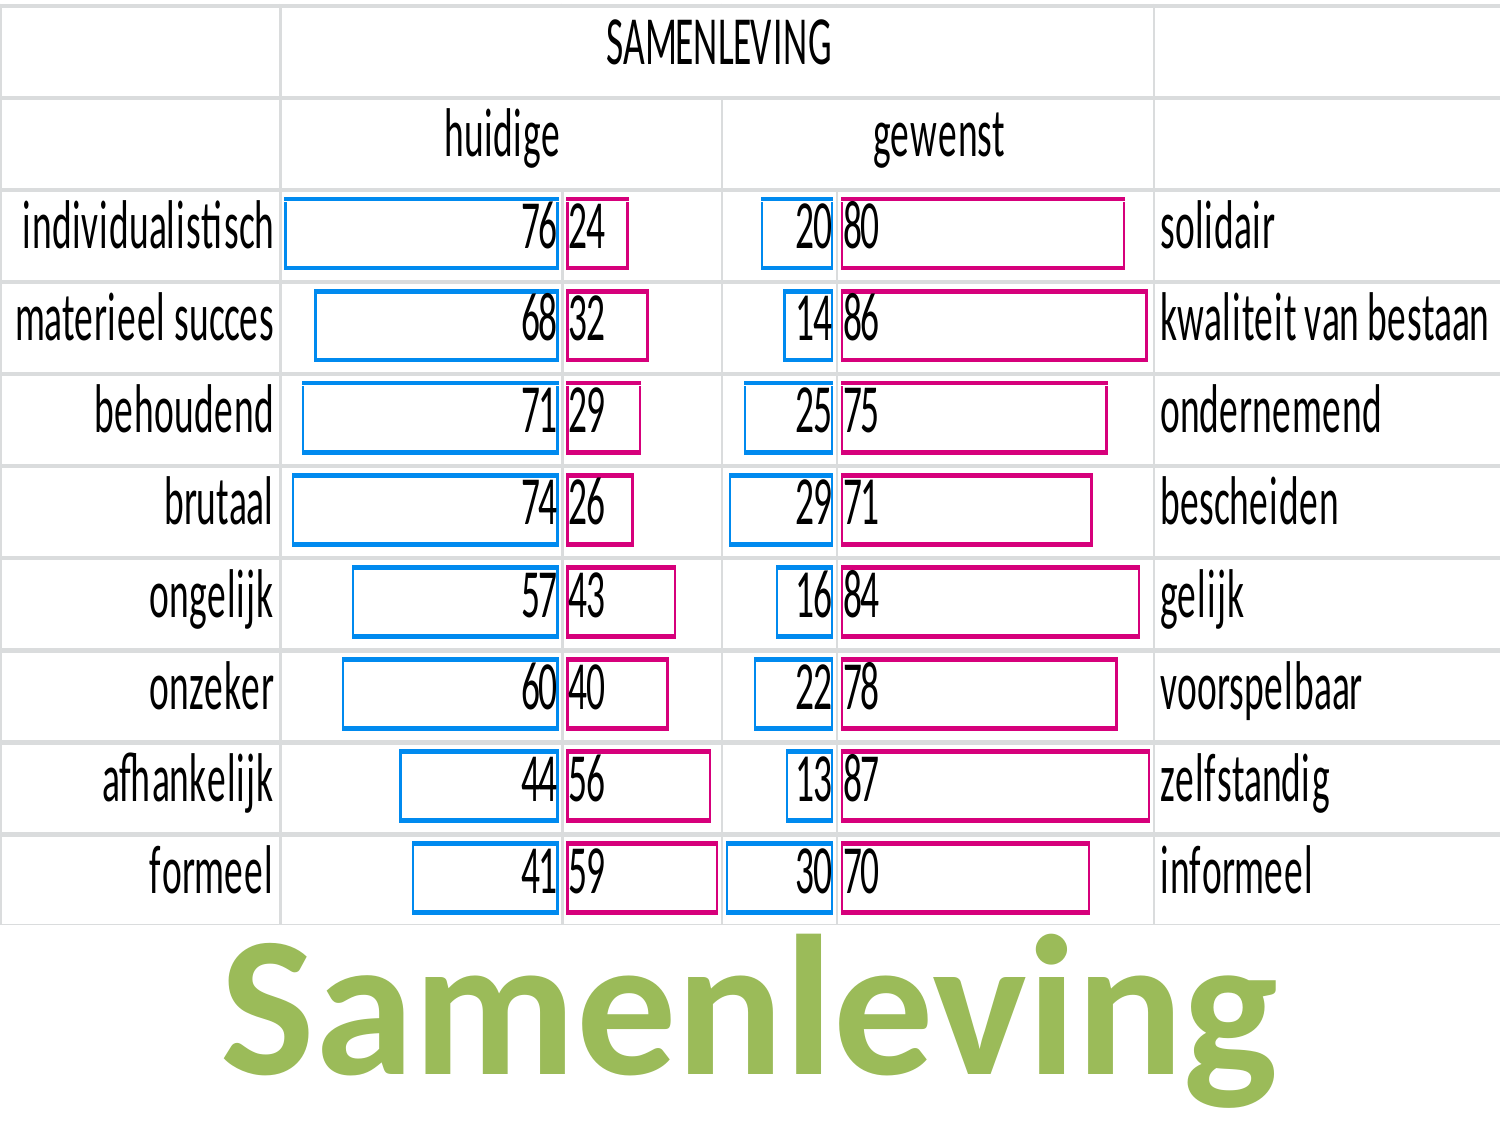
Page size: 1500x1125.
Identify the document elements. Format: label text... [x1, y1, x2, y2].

picture [0, 3, 1500, 930]
text_box Samenleving [0, 935, 1500, 1123]
